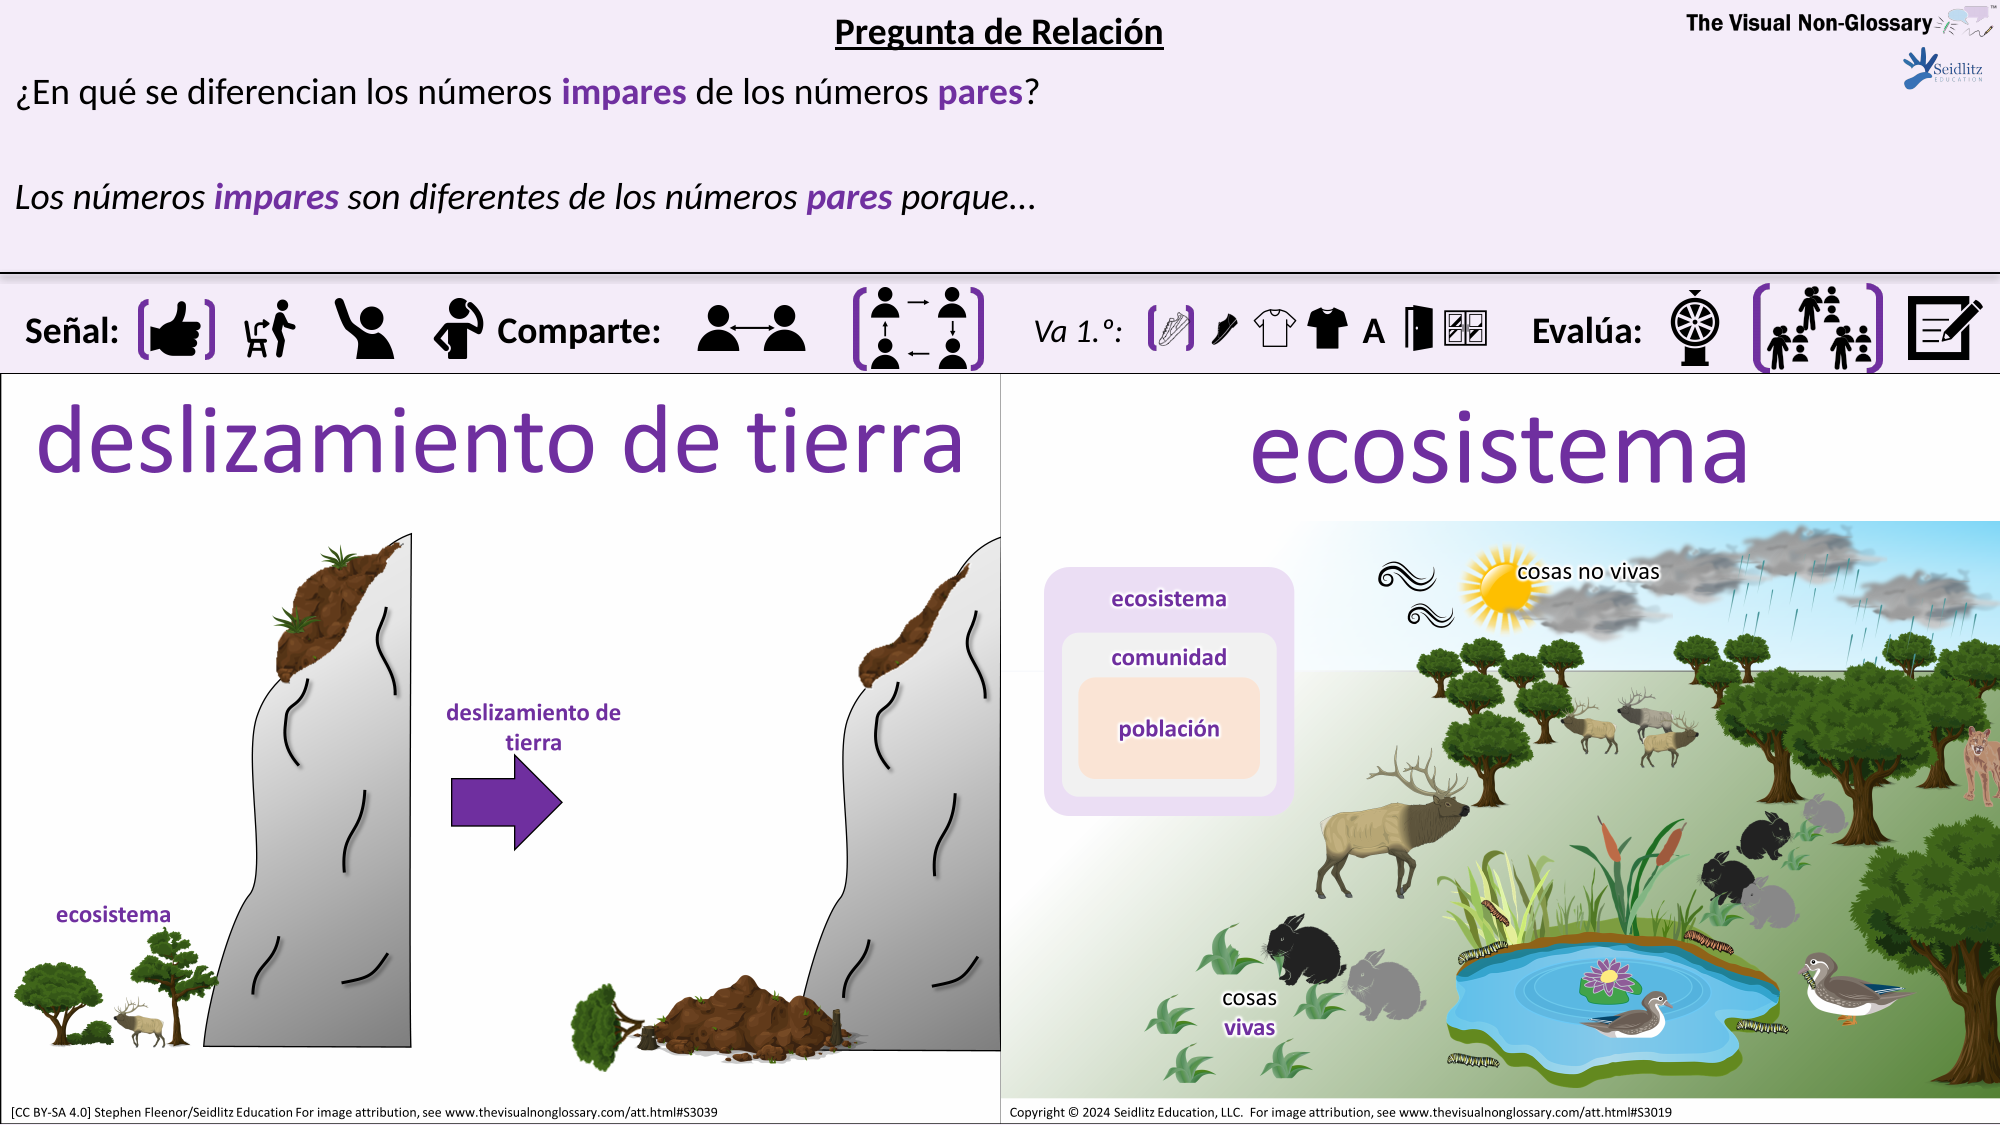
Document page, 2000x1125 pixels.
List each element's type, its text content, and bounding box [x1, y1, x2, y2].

text_box Señal: [10, 298, 135, 359]
picture [1898, 44, 1991, 97]
picture [239, 298, 301, 359]
text_box Pregunta de Relación [820, 0, 1180, 59]
picture [1202, 310, 1241, 349]
picture [1252, 305, 1298, 352]
picture [1907, 290, 1984, 367]
text_box Va 1.º: [1018, 301, 1139, 357]
picture [1304, 305, 1351, 352]
picture [1148, 305, 1195, 352]
text_box A [1347, 298, 1401, 359]
text_box Evalúa: [1517, 298, 1652, 359]
text_box Los números impares son diferentes de los números pares porque... [0, 164, 2000, 225]
picture [428, 298, 490, 359]
picture [0, 283, 2000, 1124]
text_box Comparte: [491, 298, 677, 359]
picture [137, 298, 215, 361]
picture [695, 305, 808, 352]
picture [334, 298, 395, 359]
text_box ¿En qué se diferencian los números impares de los números pares? [0, 59, 2000, 120]
picture [1657, 290, 1733, 367]
picture [1396, 305, 1489, 352]
picture [853, 287, 985, 371]
picture [1672, 0, 2000, 40]
